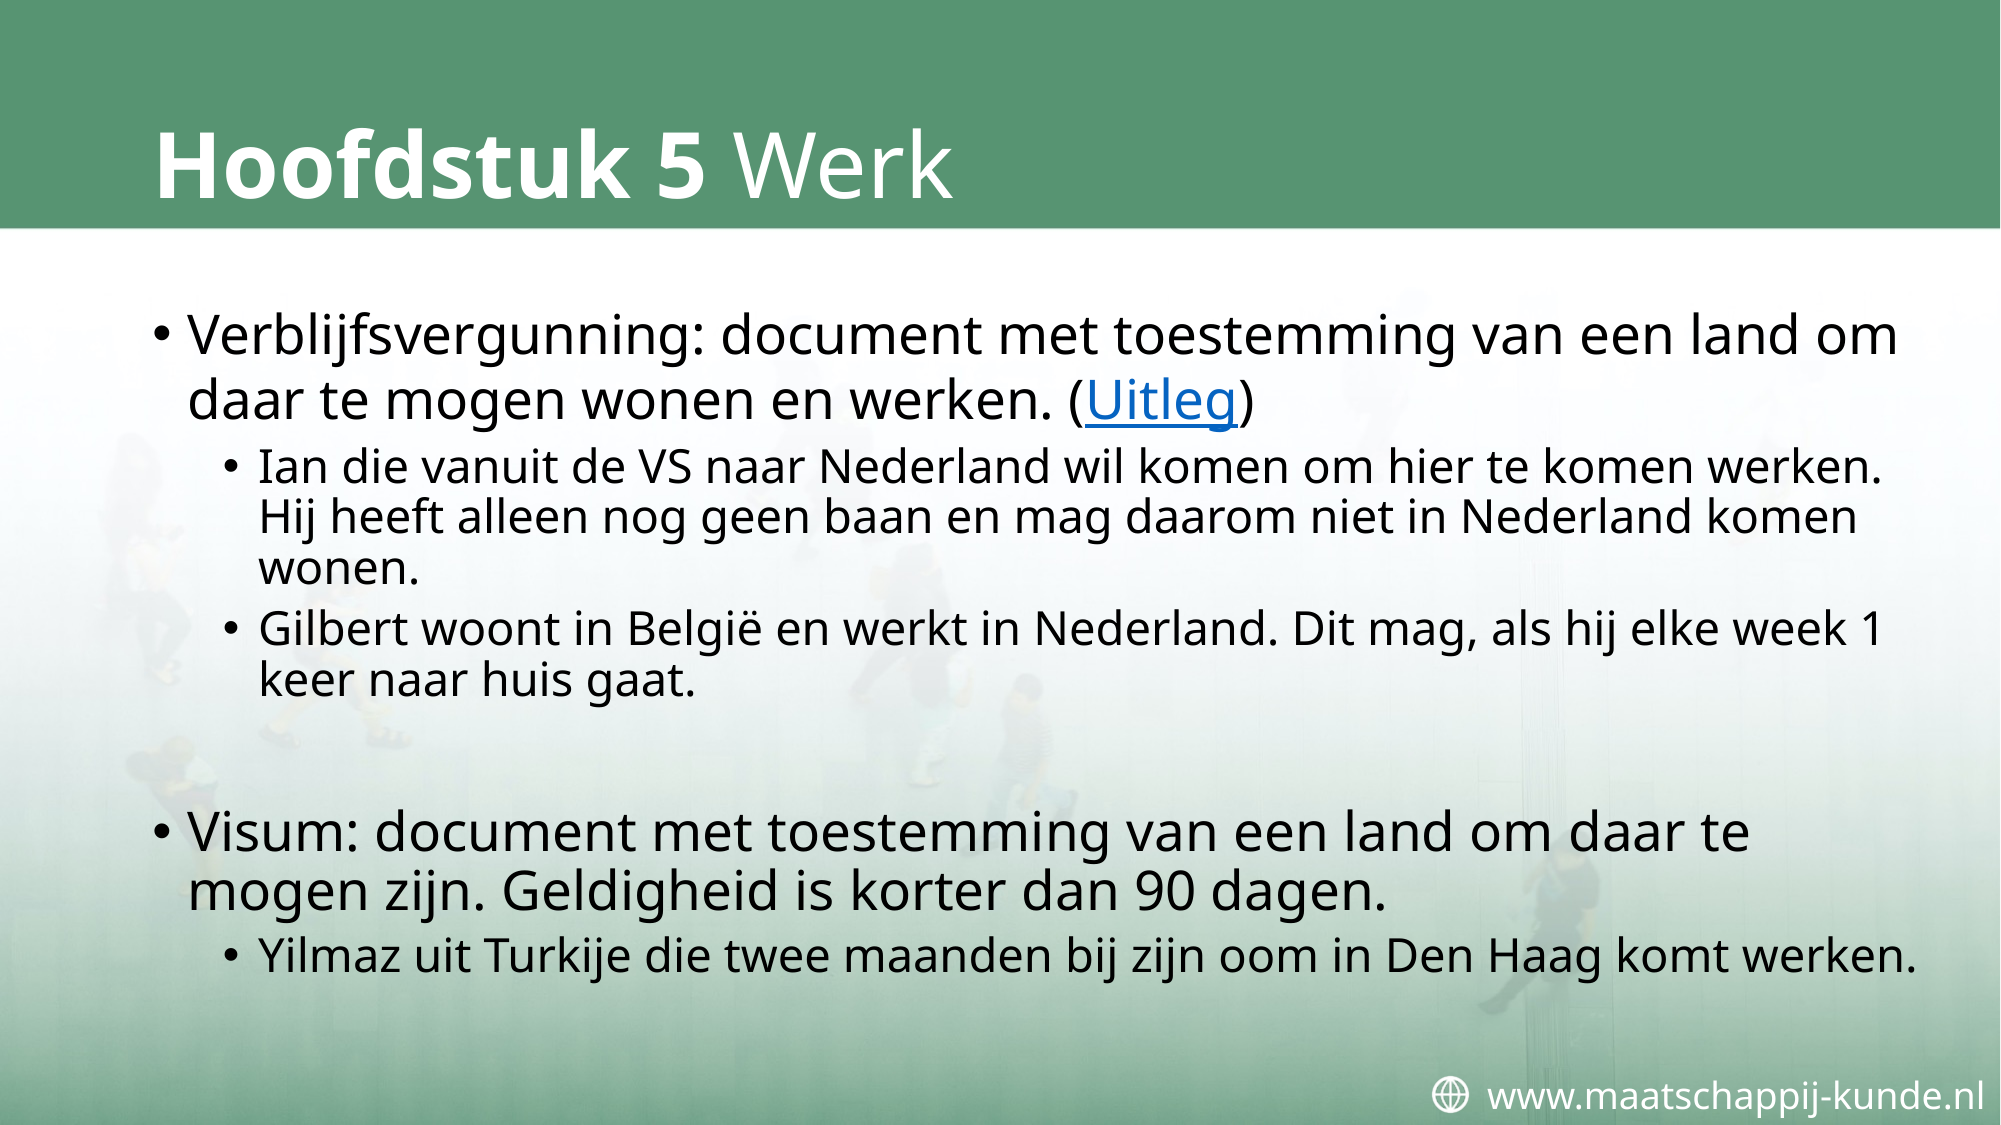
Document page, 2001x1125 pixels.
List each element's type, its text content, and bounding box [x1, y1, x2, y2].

list Verblijfsvergunning: document met toestemming van een land om daar te mogen wonen en werken. (Uitleg) Ian die vanuit de VS naar Nederland wil komen om hier te komen werken. Hij heeft alleen nog geen baan en mag daarom niet in Nederland komen wonen. Gilbert woont in België en werkt in Nederland. Dit mag, als hij elke week 1 keer naar huis gaat. Visum: document met toestemming van een land om daar te mogen zijn. Geldigheid is korter dan 90 dagen. Yilmaz uit Turkije die twee maanden bij zijn oom in Den Haag komt werken. [137, 299, 1950, 1014]
title Hoofdstuk 5 Werk [137, 59, 1863, 278]
text_box www.maatschappij-kunde.nl [1472, 1064, 2000, 1125]
picture [0, 0, 2001, 1125]
